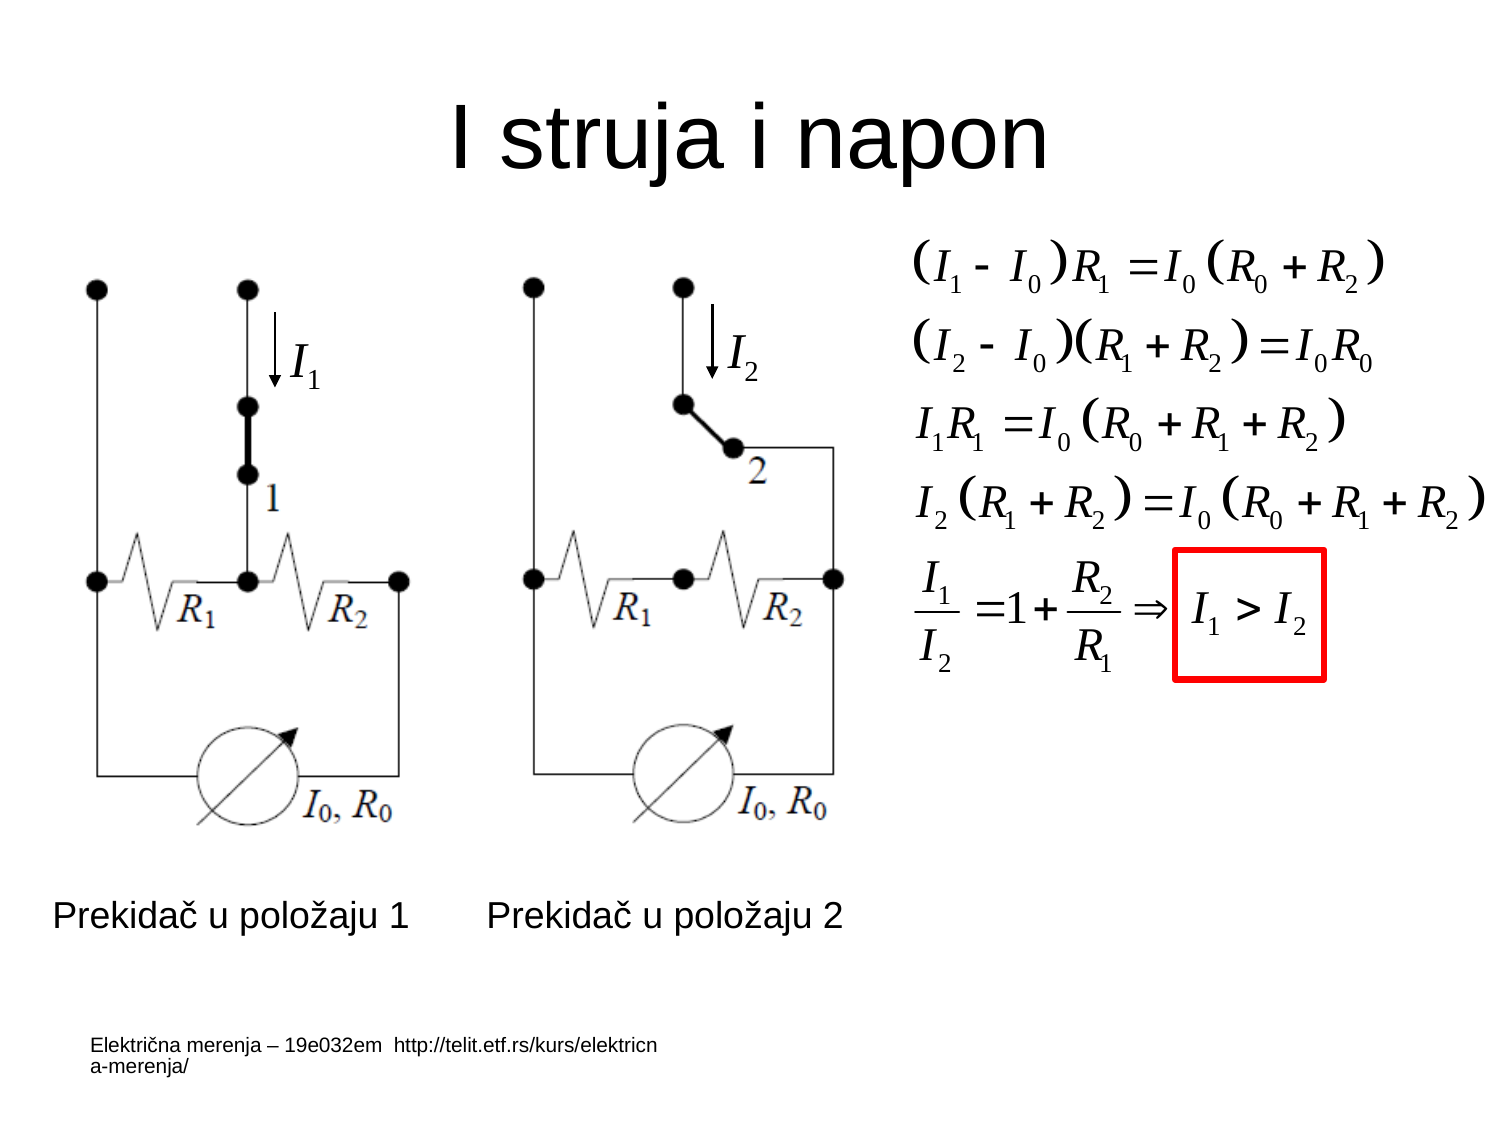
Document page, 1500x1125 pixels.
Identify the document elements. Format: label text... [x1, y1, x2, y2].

text_box Prekidač u položaju 1 [37, 883, 456, 944]
footer Električna merenja – 19e032em http://telit.etf.rs/kurs/elektricna-merenja/ [74, 1024, 676, 1103]
picture [37, 271, 456, 854]
text_box Prekidač u položaju 2 [471, 883, 890, 944]
title I struja i napon [74, 38, 1426, 226]
picture [487, 270, 875, 840]
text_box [905, 232, 1492, 683]
